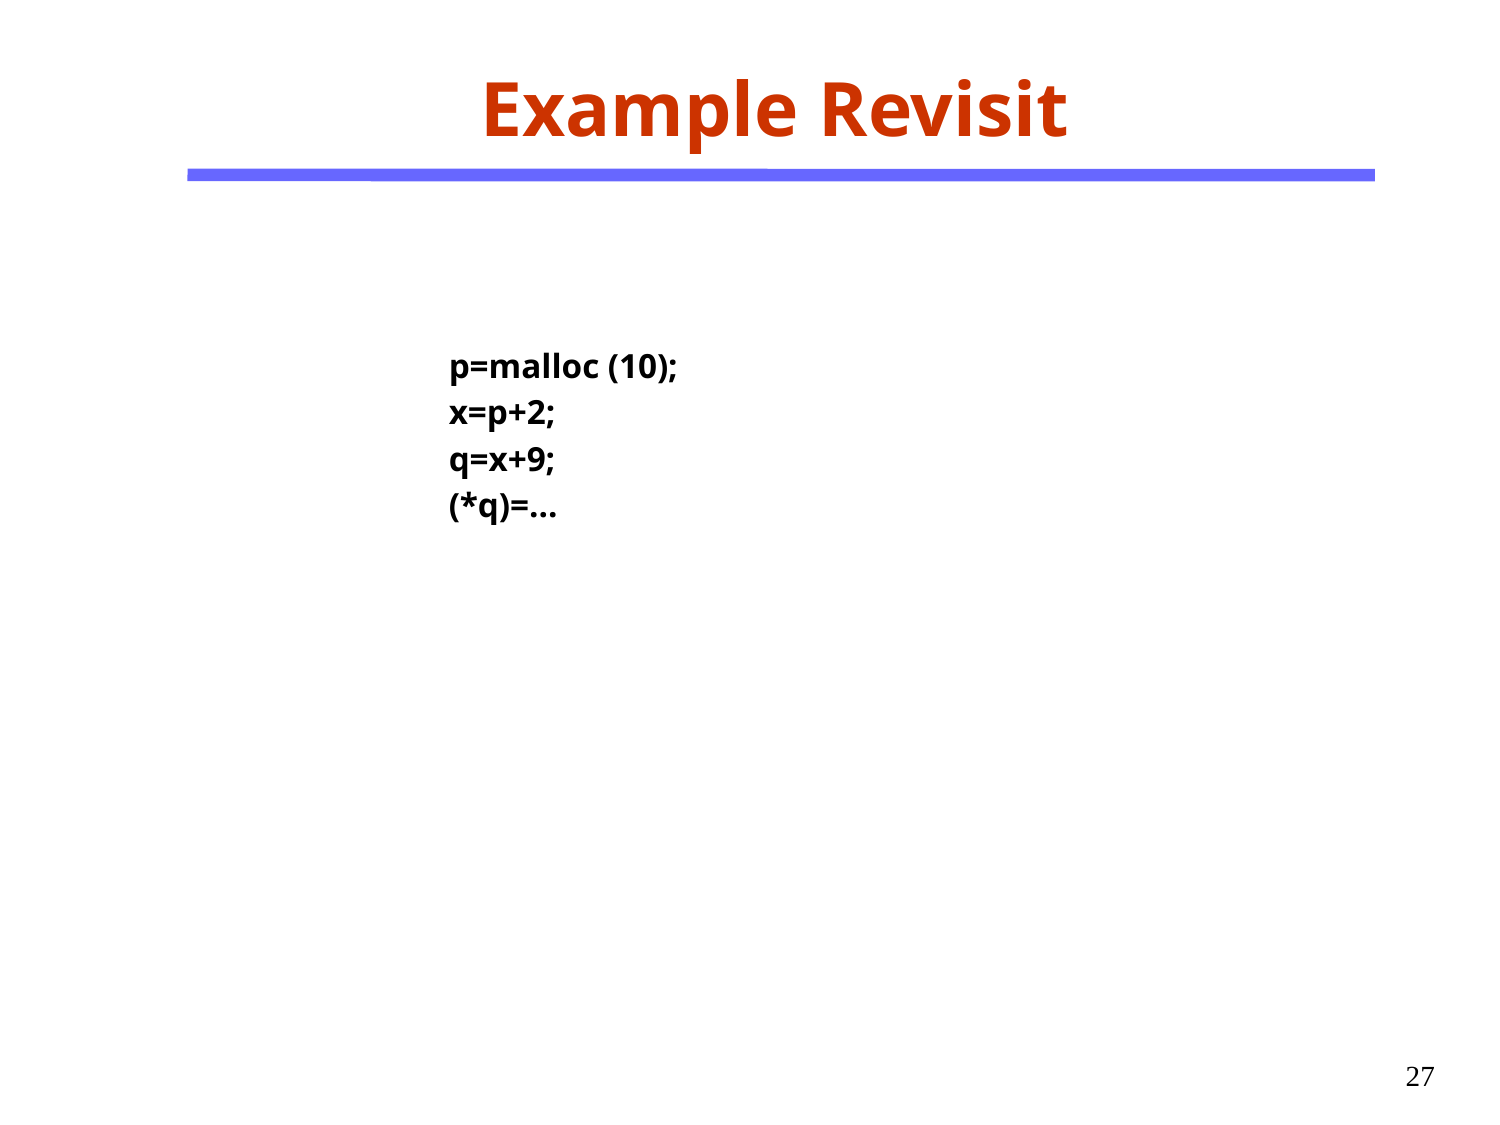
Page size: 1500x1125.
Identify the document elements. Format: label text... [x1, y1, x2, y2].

text_box p=malloc (10); x=p+2; q=x+9; (*q)=… [434, 337, 972, 579]
title Example Revisit [87, 50, 1463, 163]
